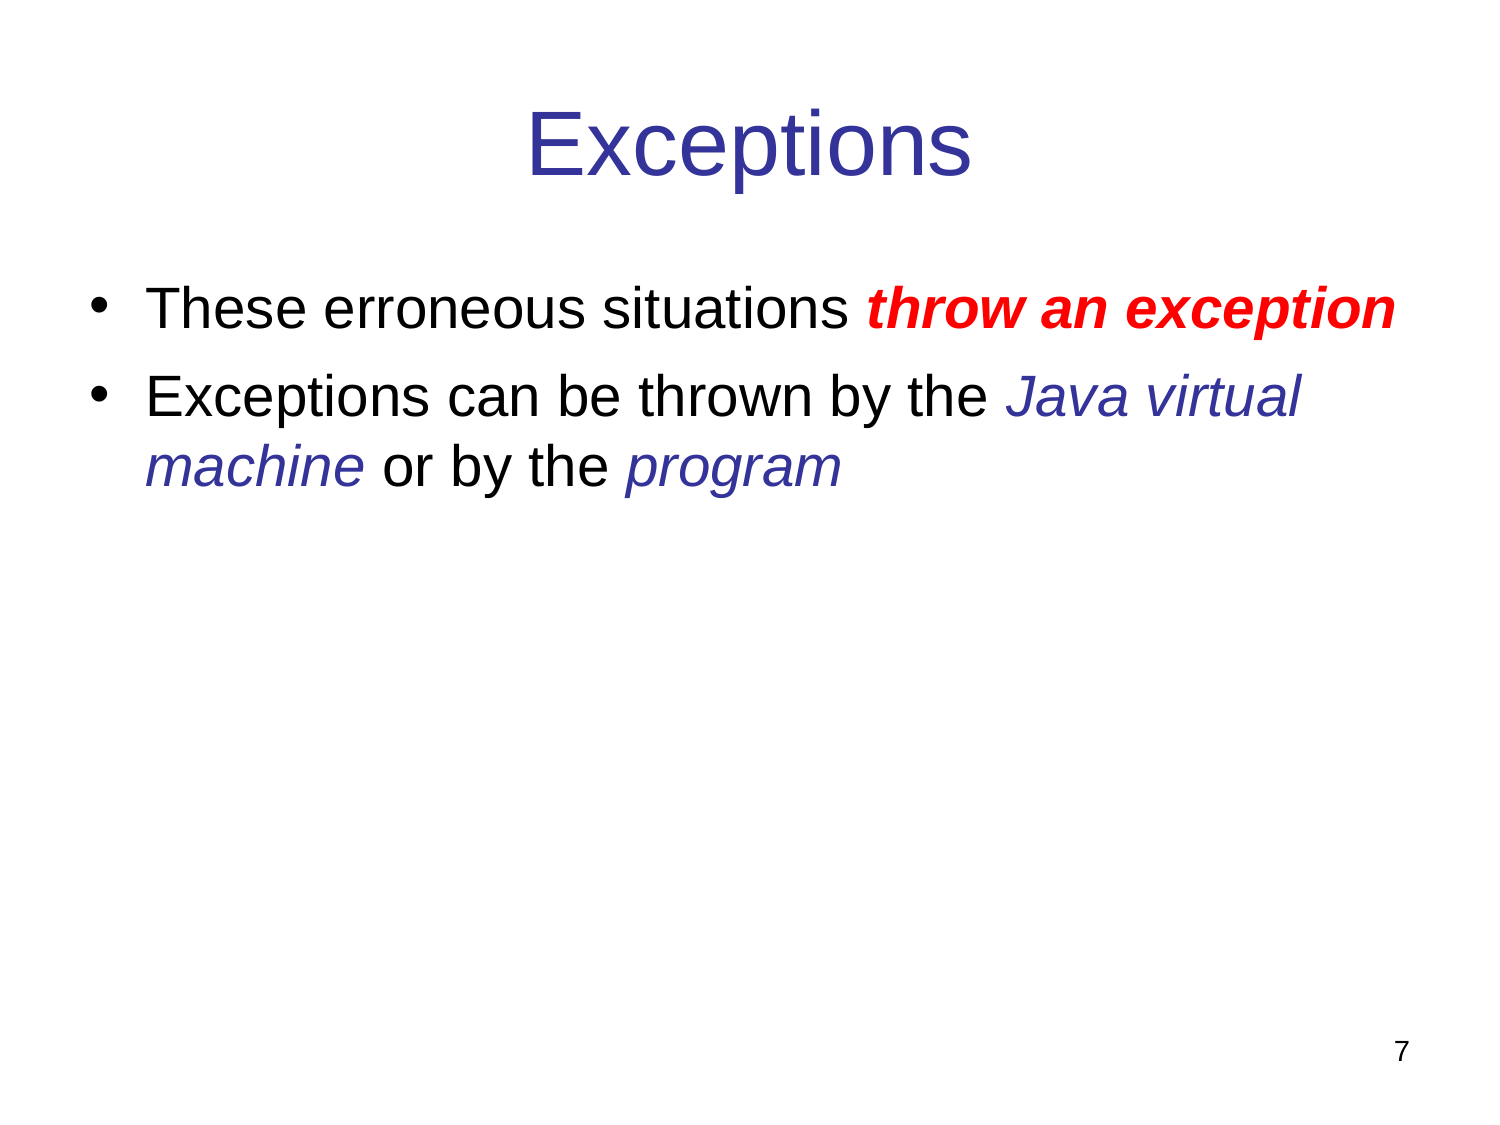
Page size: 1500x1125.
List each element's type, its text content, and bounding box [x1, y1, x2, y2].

text_box Exceptions [74, 45, 1425, 233]
text_box These erroneous situations throw an exception Exceptions can be thrown by the Java virtual machine or by the program [74, 262, 1425, 1005]
text_box 7 [1074, 1024, 1425, 1103]
